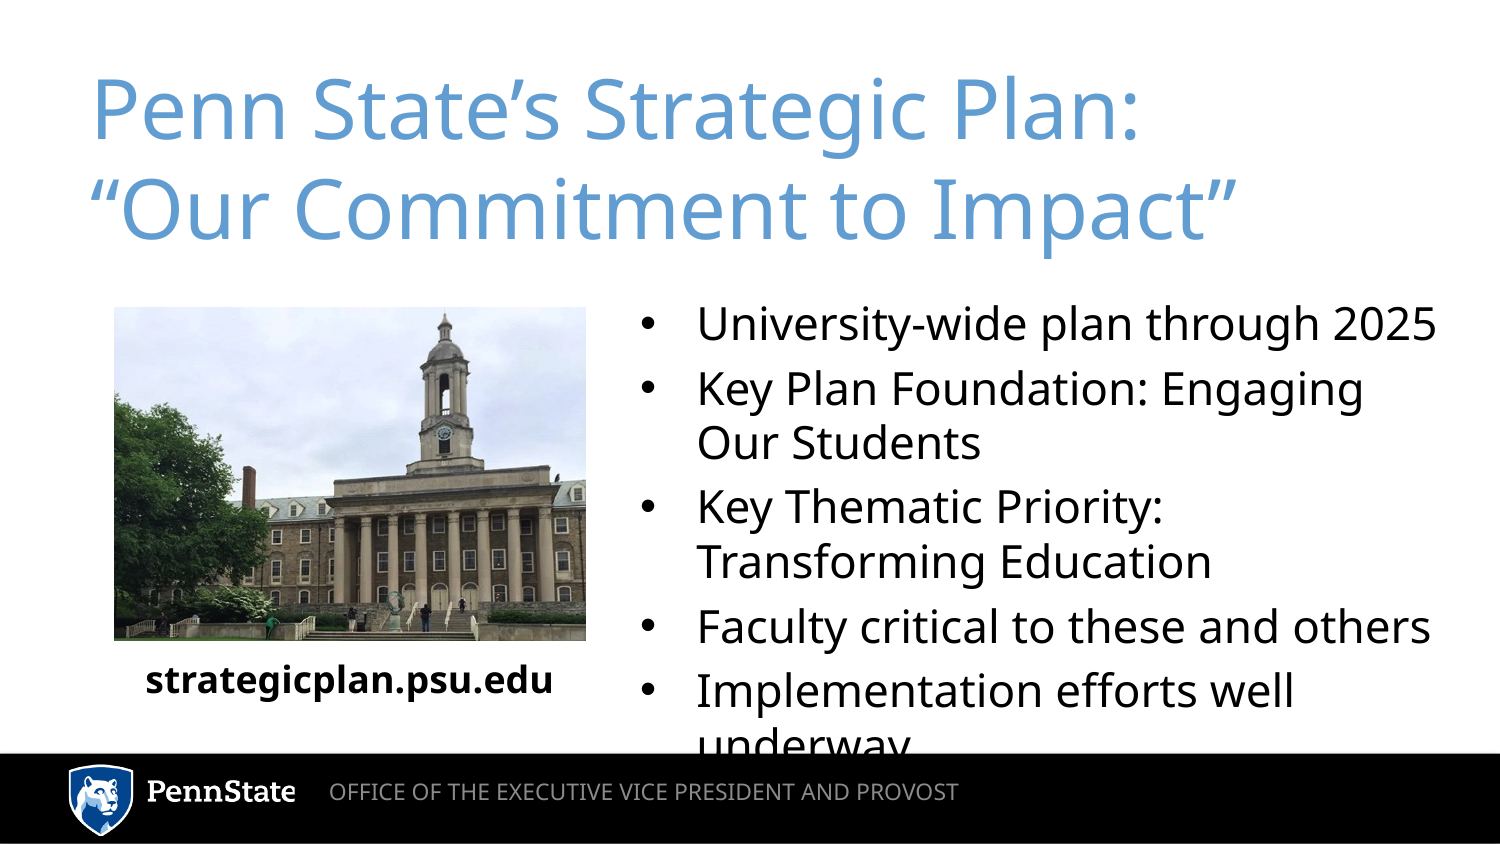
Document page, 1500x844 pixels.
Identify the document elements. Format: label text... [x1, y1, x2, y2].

text_box OFFICE OF THE EXECUTIVE VICE PRESIDENT AND PROVOST [313, 761, 1356, 822]
picture [114, 306, 586, 642]
list strategicplan.psu.edu [114, 649, 586, 730]
title Penn State’s Strategic Plan: “Our Commitment to Impact” [75, 73, 1425, 340]
picture [68, 764, 295, 836]
text_box University-wide plan through 2025 Key Plan Foundation: Engaging Our Students Key Thematic Priority: Transforming Education Faculty critical to these and others Implementation efforts well underway [625, 287, 1463, 759]
